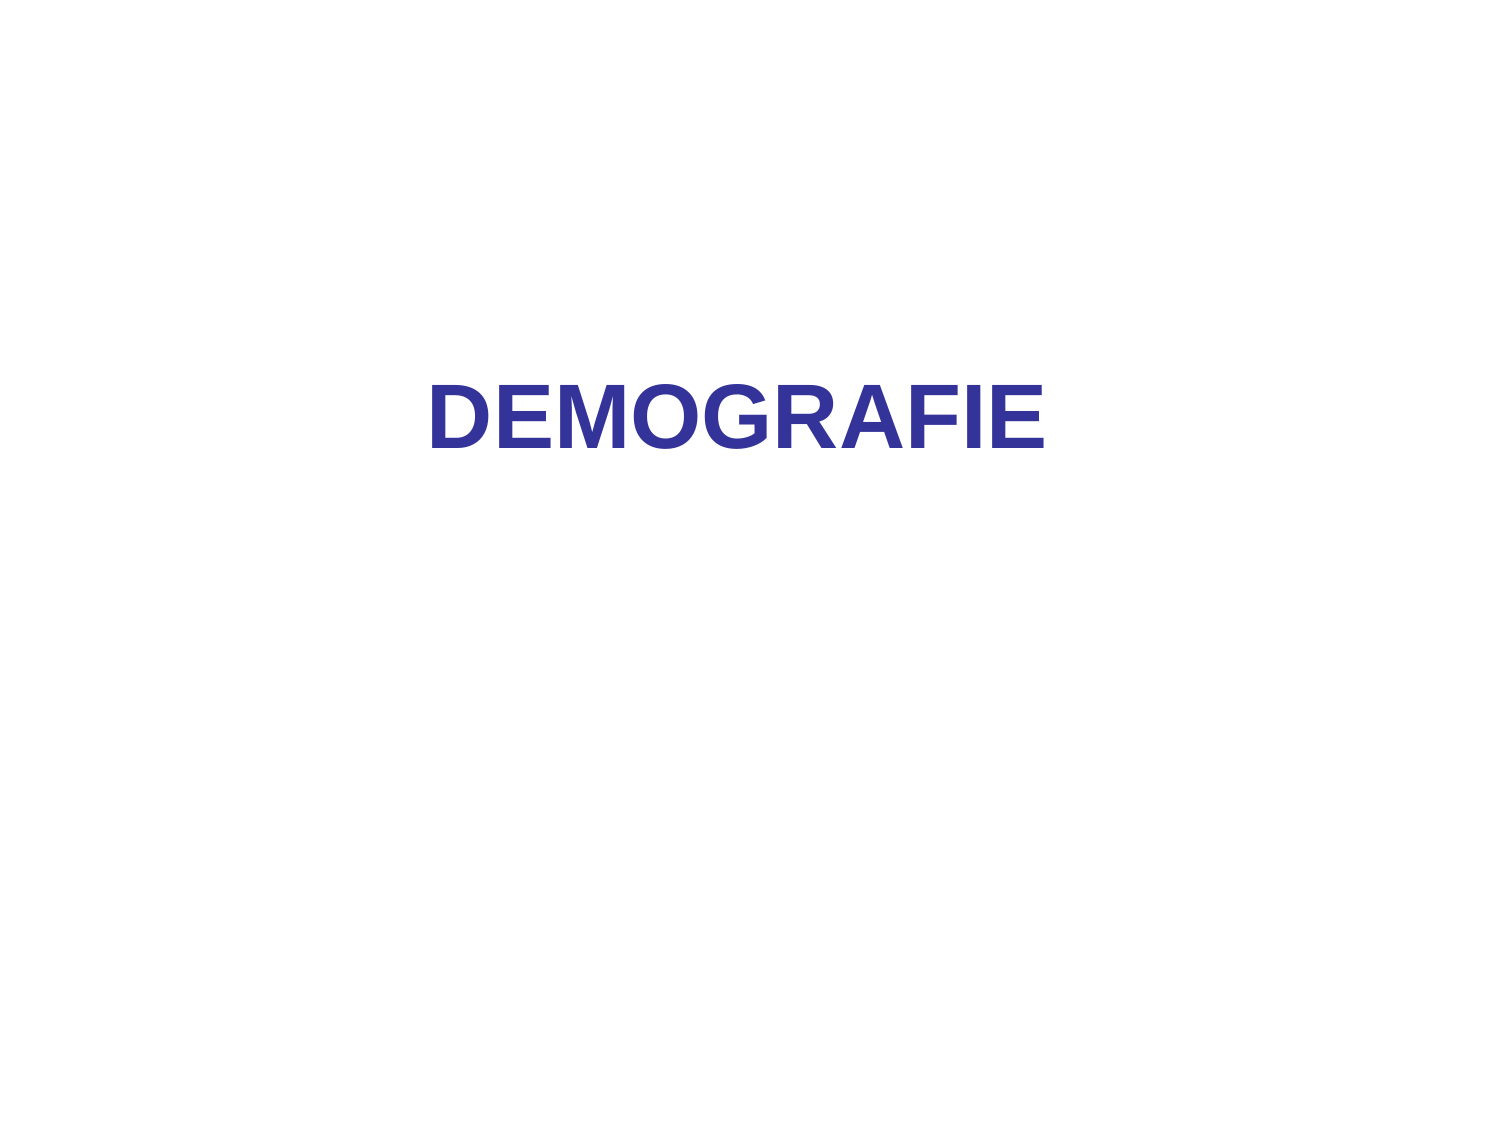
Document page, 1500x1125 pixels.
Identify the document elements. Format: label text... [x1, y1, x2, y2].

title DEMOGRAFIE [62, 318, 1413, 506]
